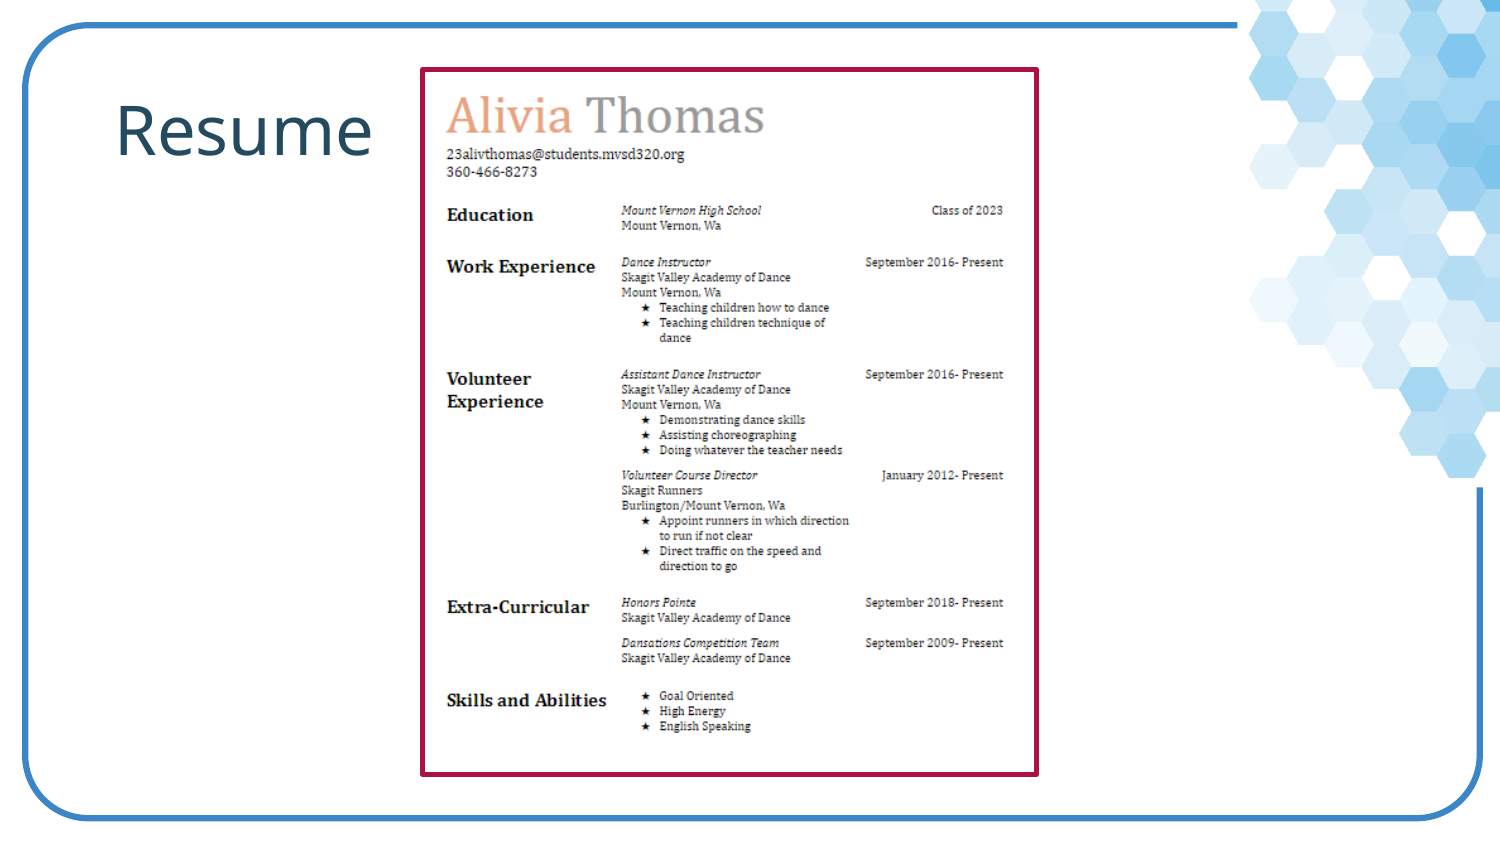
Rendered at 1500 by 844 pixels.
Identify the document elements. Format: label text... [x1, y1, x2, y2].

title Resume [103, 51, 1397, 216]
picture [424, 71, 1035, 773]
picture [1169, 0, 1500, 501]
